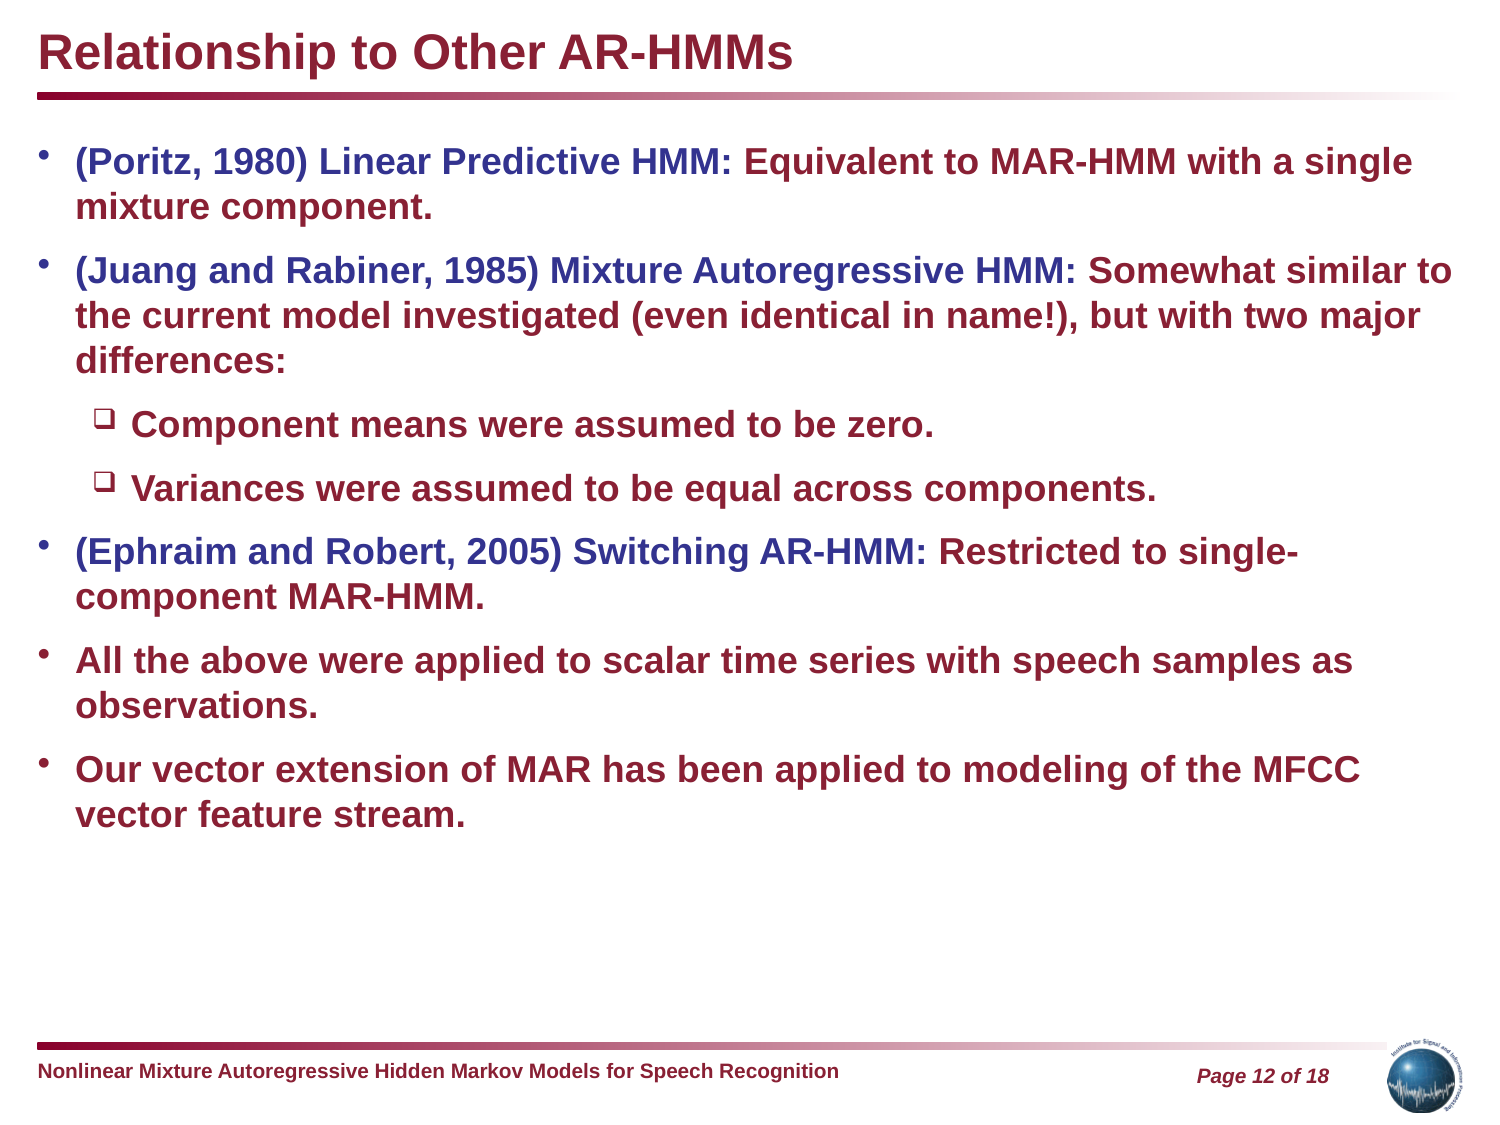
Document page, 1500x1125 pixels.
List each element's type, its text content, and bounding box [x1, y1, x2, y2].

text_box (Poritz, 1980) Linear Predictive HMM: Equivalent to MAR-HMM with a single mixture component. (Juang and Rabiner, 1985) Mixture Autoregressive HMM: Somewhat similar to the current model investigated (even identical in name!), but with two major differences: Component means were assumed to be zero. Variances were assumed to be equal across components. (Ephraim and Robert, 2005) Switching AR-HMM: Restricted to single-component MAR-HMM. All the above were applied to scalar time series with speech samples as observations. Our vector extension of MAR has been applied to modeling of the MFCC vector feature stream. [37, 137, 1463, 1013]
list Relationship to Other AR-HMMs [37, 26, 1463, 85]
picture [1387, 1038, 1463, 1113]
